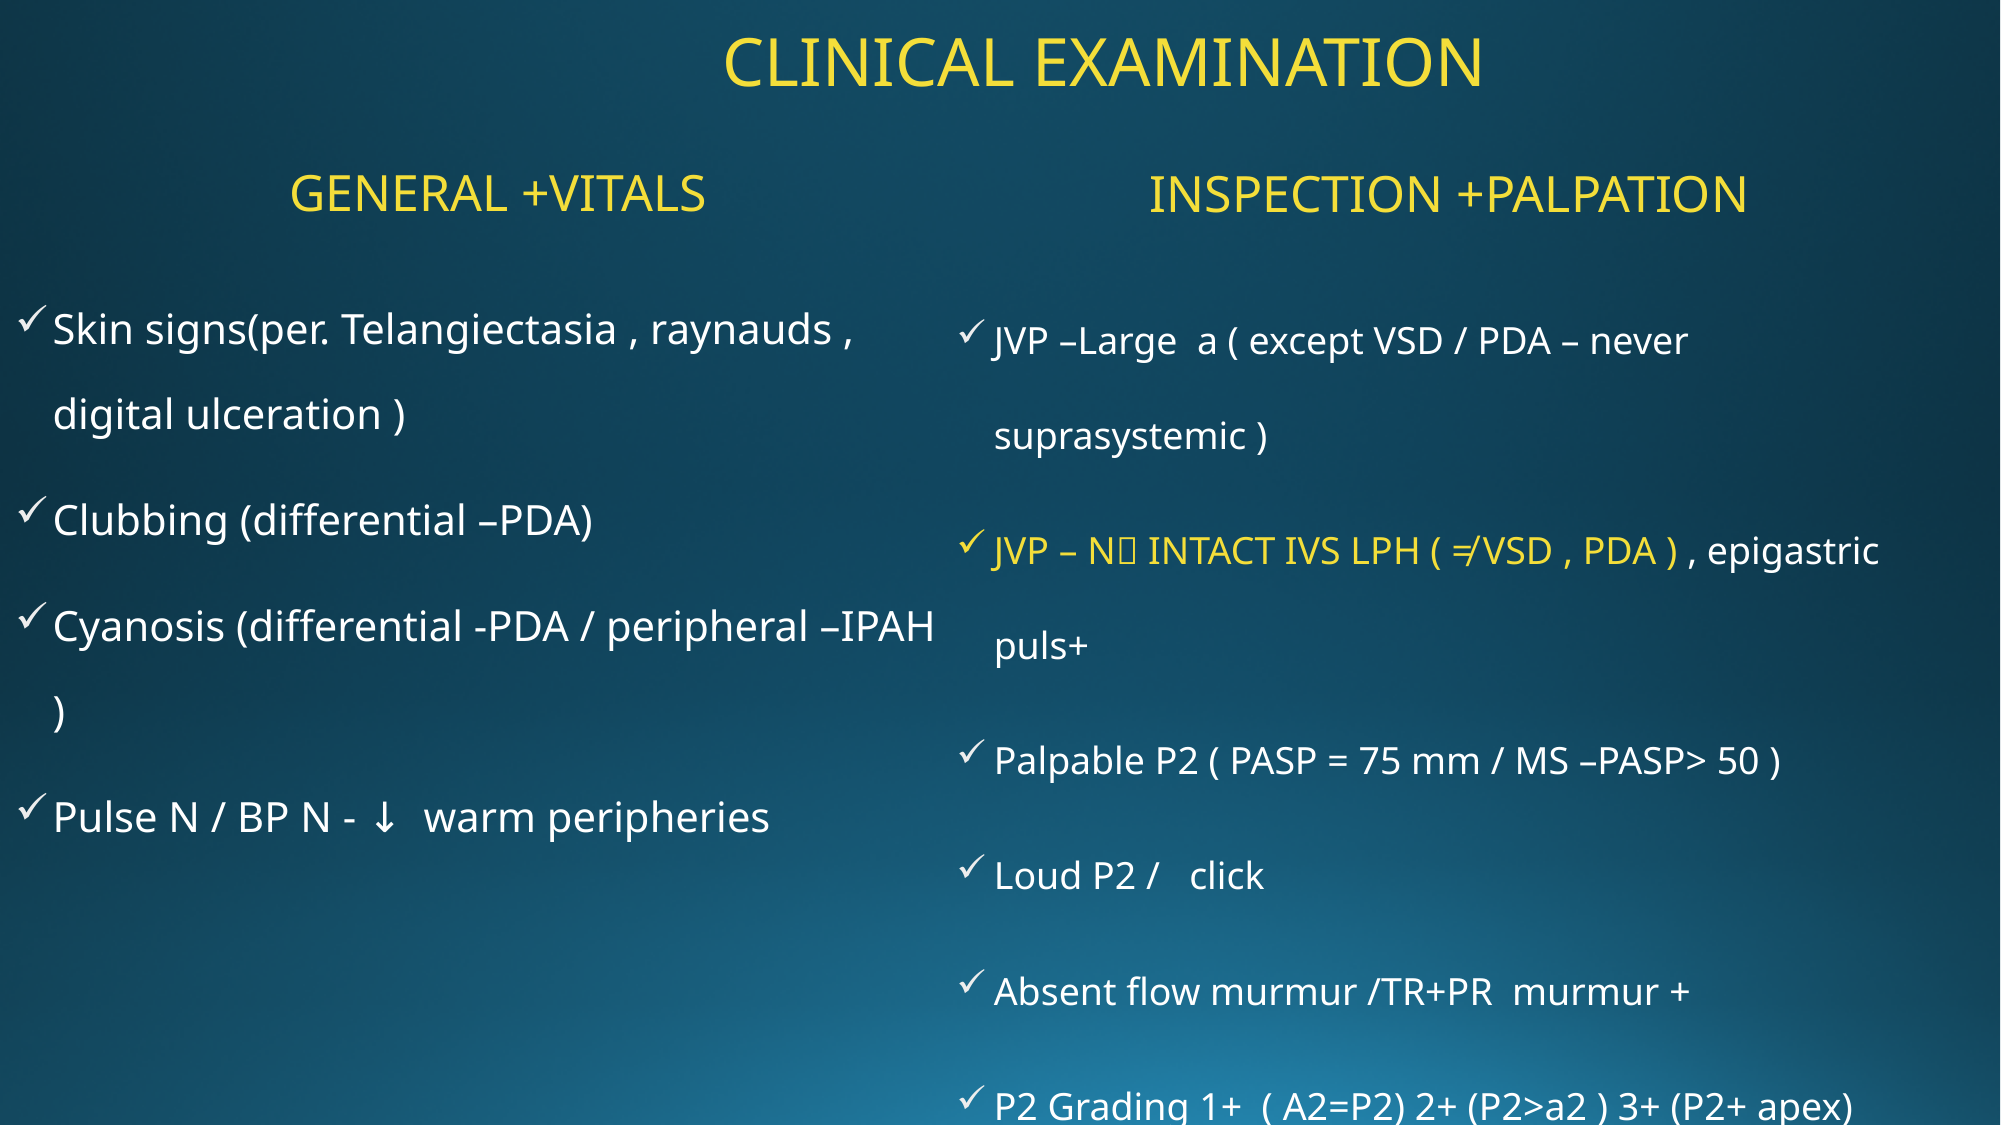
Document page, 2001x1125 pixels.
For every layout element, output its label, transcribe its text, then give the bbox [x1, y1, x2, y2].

list JVP –Large a ( except VSD / PDA – never suprasystemic ) JVP – N INTACT IVS LPH ( ≠ VSD , PDA ) , epigastric puls+ Palpable P2 ( PASP = 75 mm / MS –PASP> 50 ) Loud P2 / click Absent flow murmur /TR+PR murmur + P2 Grading 1+ ( A2=P2) 2+ (P2>a2 ) 3+ (P2+ apex) RV S3 ,hepatomegaly , peripheral edema – RVF ±TR [941, 260, 1966, 1040]
title CLINICAL EXAMINATION [242, 19, 1968, 110]
picture [0, 0, 2001, 1125]
list Skin signs(per. Telangiectasia , raynauds , digital ulceration ) Clubbing (differential –PDA) Cyanosis (differential -PDA / peripheral –IPAH ) Pulse N / BP N - ↓ warm peripheries [0, 260, 941, 865]
list INSPECTION +PALPATION [1036, 95, 1863, 231]
list GENERAL +VITALS [92, 94, 917, 230]
